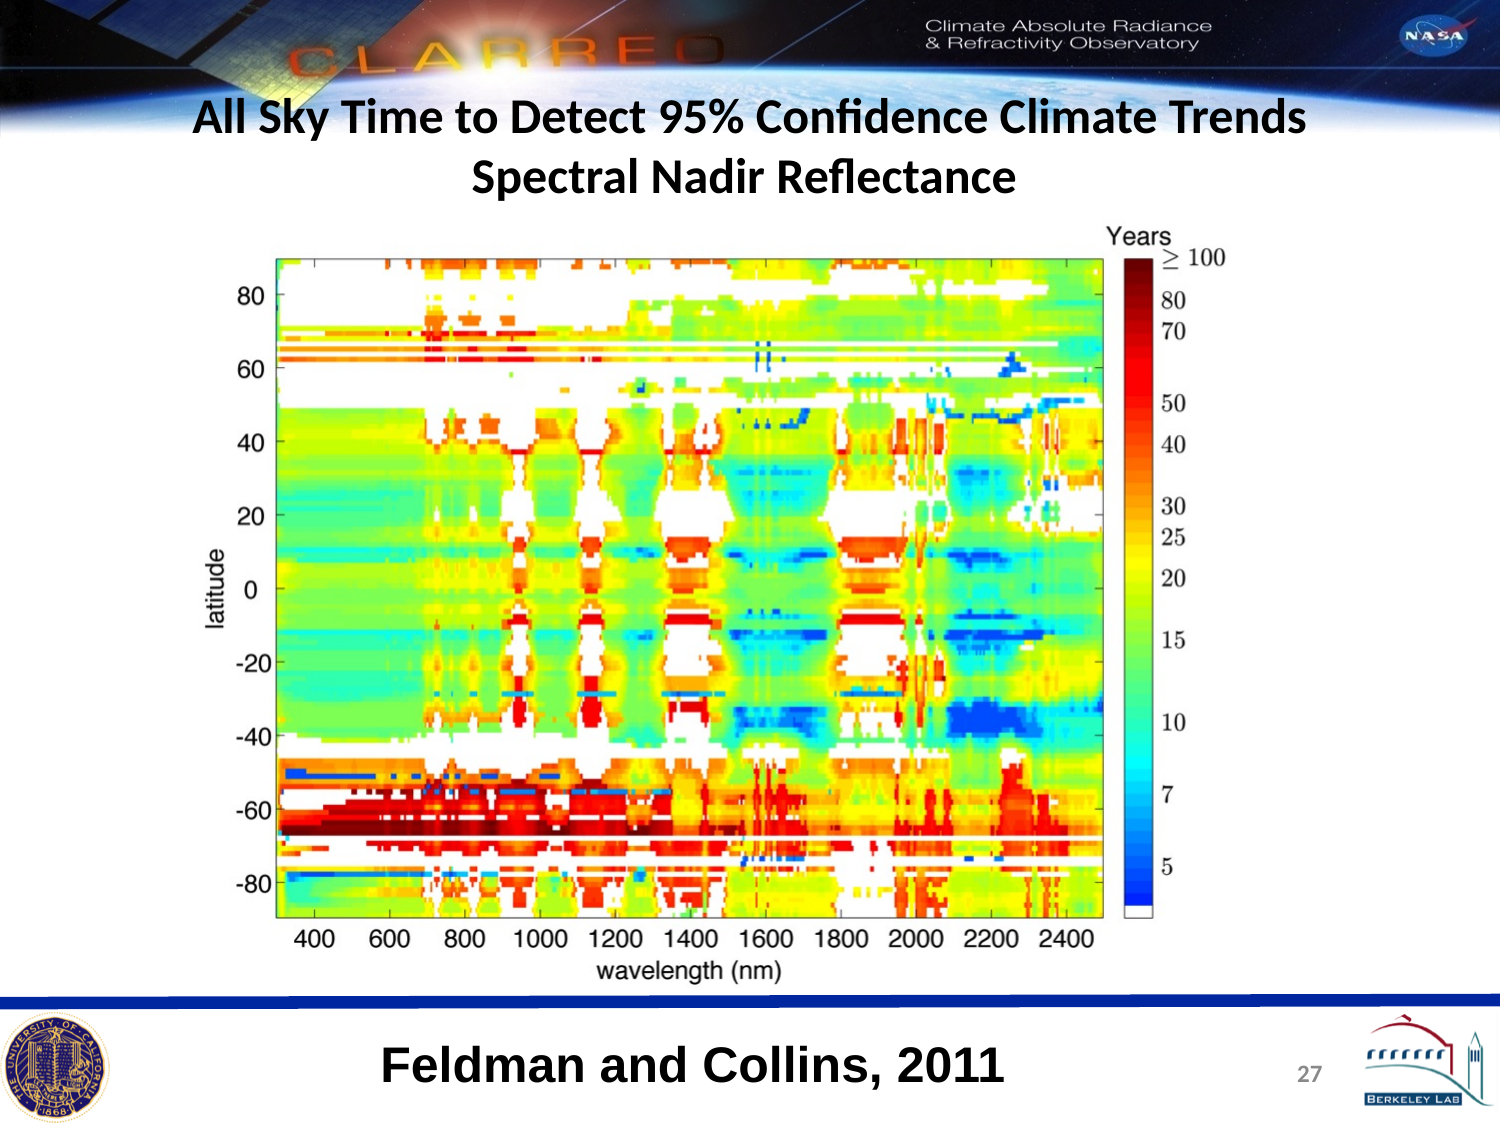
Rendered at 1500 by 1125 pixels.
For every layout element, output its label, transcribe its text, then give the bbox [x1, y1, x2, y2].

slide_number 27 [987, 1042, 1338, 1103]
picture [1362, 1012, 1500, 1114]
picture [0, 0, 1500, 138]
picture [0, 1012, 110, 1123]
text_box Feldman and Collins, 2011 [365, 1024, 1021, 1100]
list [189, 212, 1251, 988]
title All Sky Time to Detect 95% Confidence Climate Trends Spectral Nadir Reflectance [74, 49, 1426, 238]
